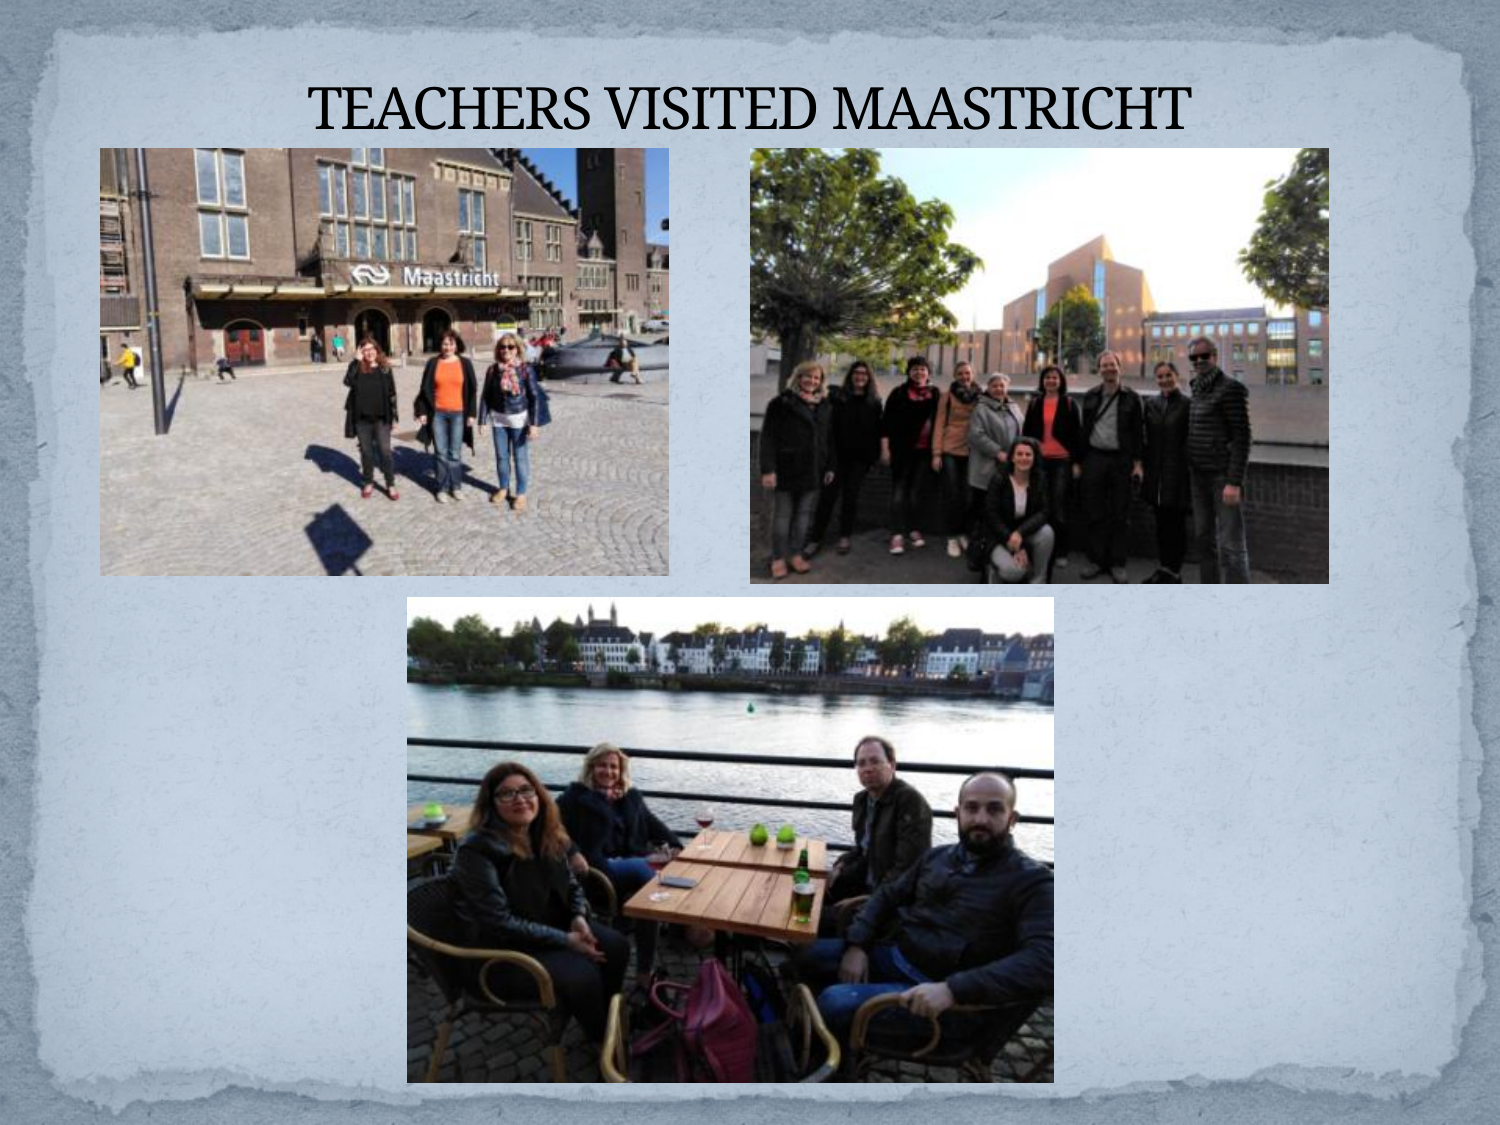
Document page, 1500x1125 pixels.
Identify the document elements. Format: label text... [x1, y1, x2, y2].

picture [407, 597, 1054, 1083]
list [751, 150, 1328, 583]
title TEACHERS VISITED MAASTRICHT [74, 24, 1425, 150]
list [102, 150, 669, 575]
